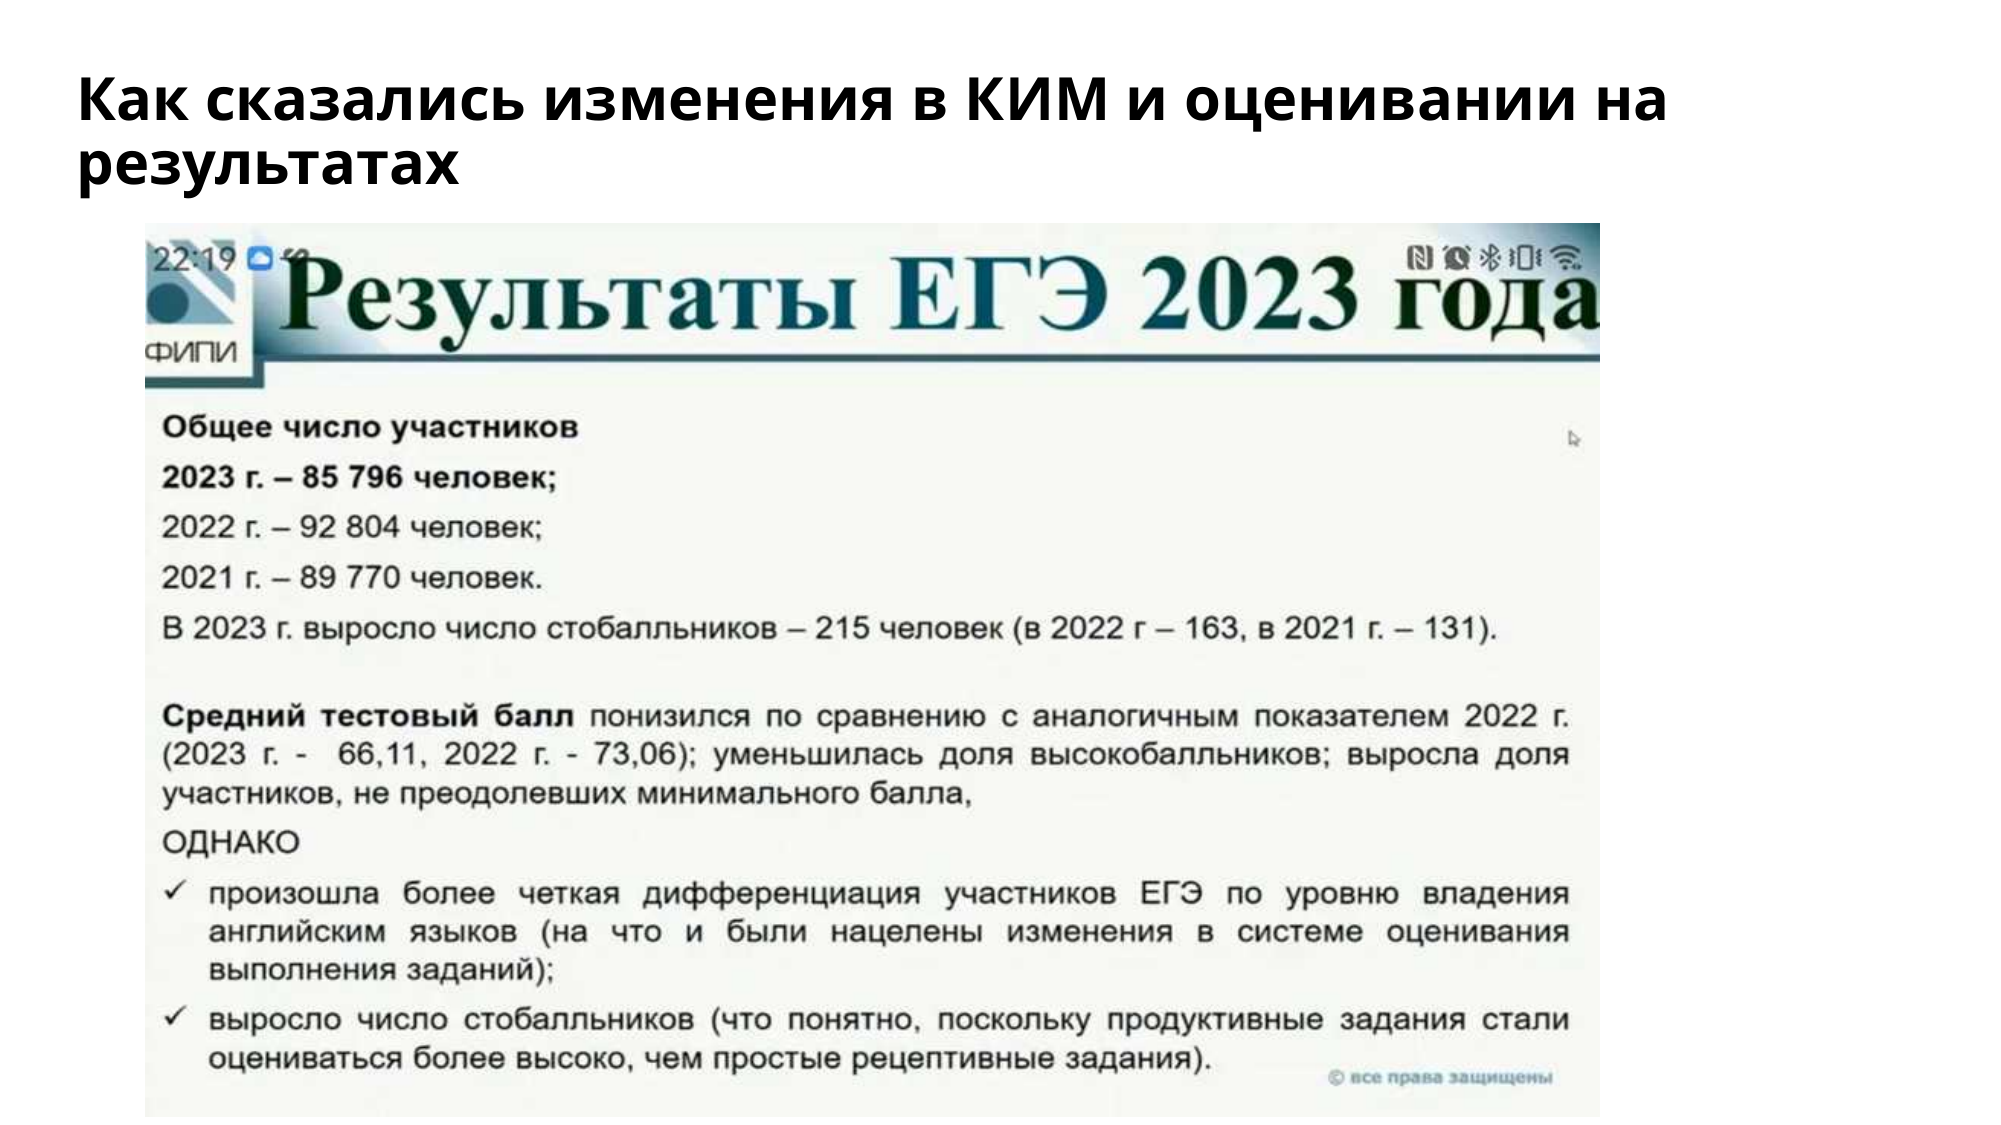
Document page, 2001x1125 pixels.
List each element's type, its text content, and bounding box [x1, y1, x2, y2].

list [145, 223, 1600, 1118]
title Как сказались изменения в КИМ и оценивании на результатах [61, 59, 1923, 278]
